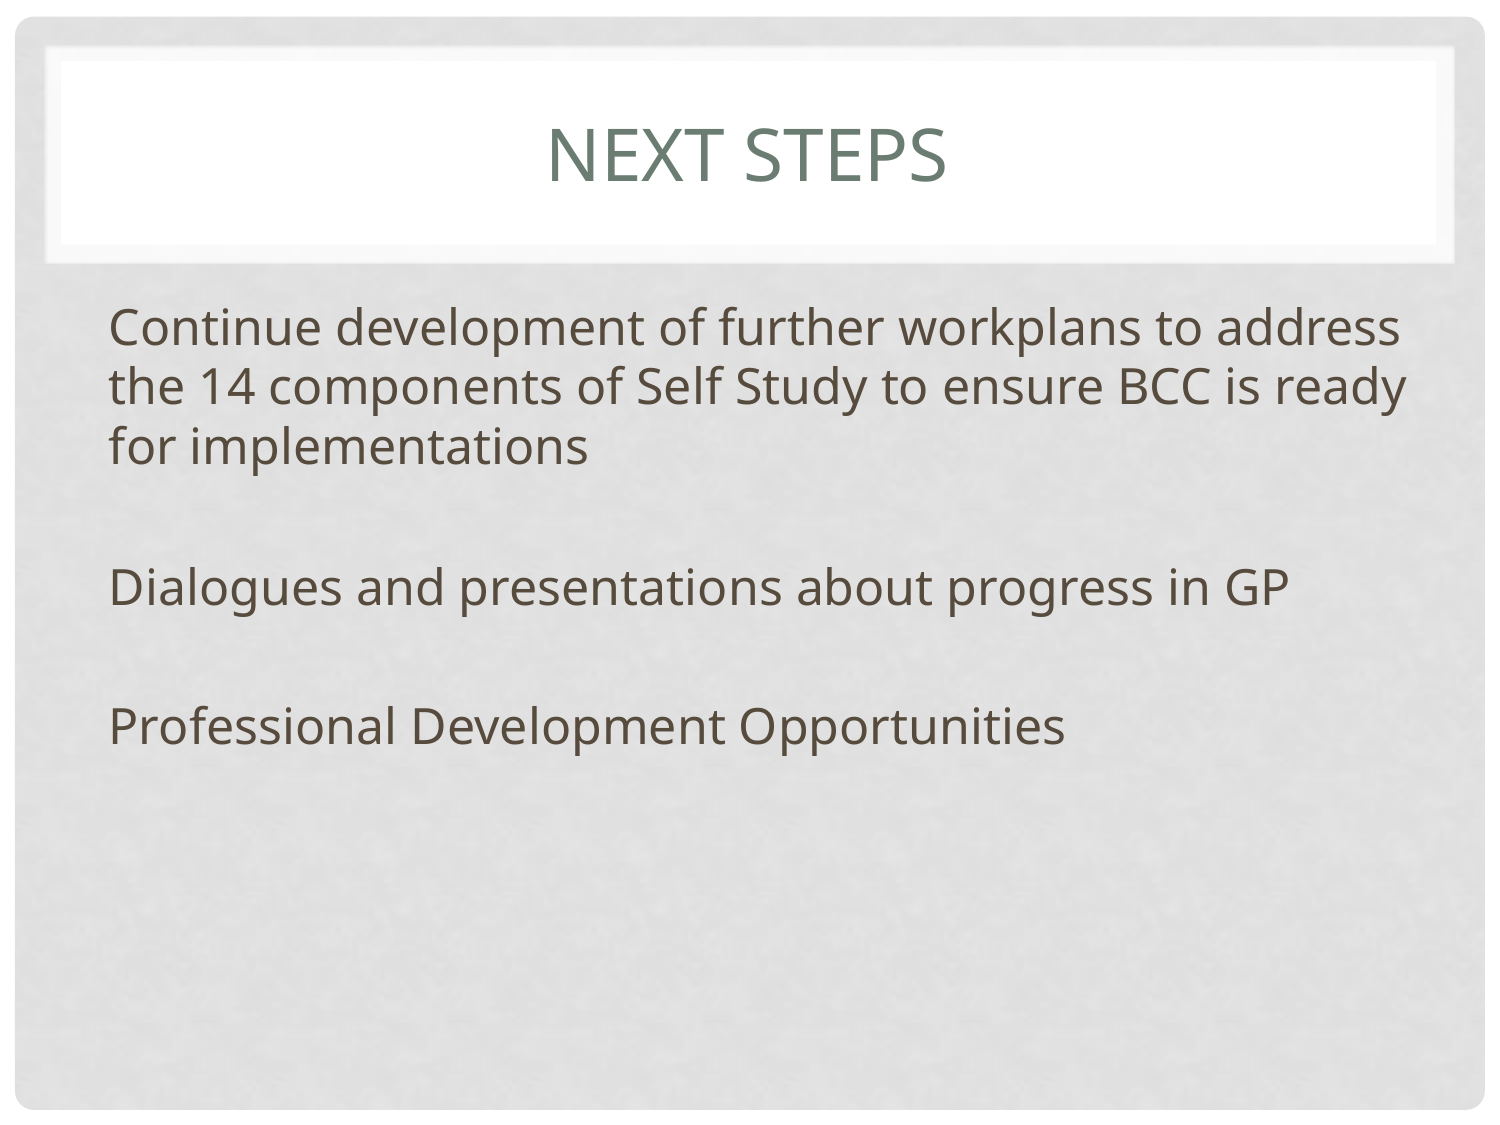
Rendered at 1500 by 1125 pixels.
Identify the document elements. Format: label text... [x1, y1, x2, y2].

list Continue development of further workplans to address the 14 components of Self Study to ensure BCC is ready for implementations Dialogues and presentations about progress in GP Professional Development Opportunities [75, 287, 1425, 1005]
title Next Steps [69, 66, 1425, 238]
